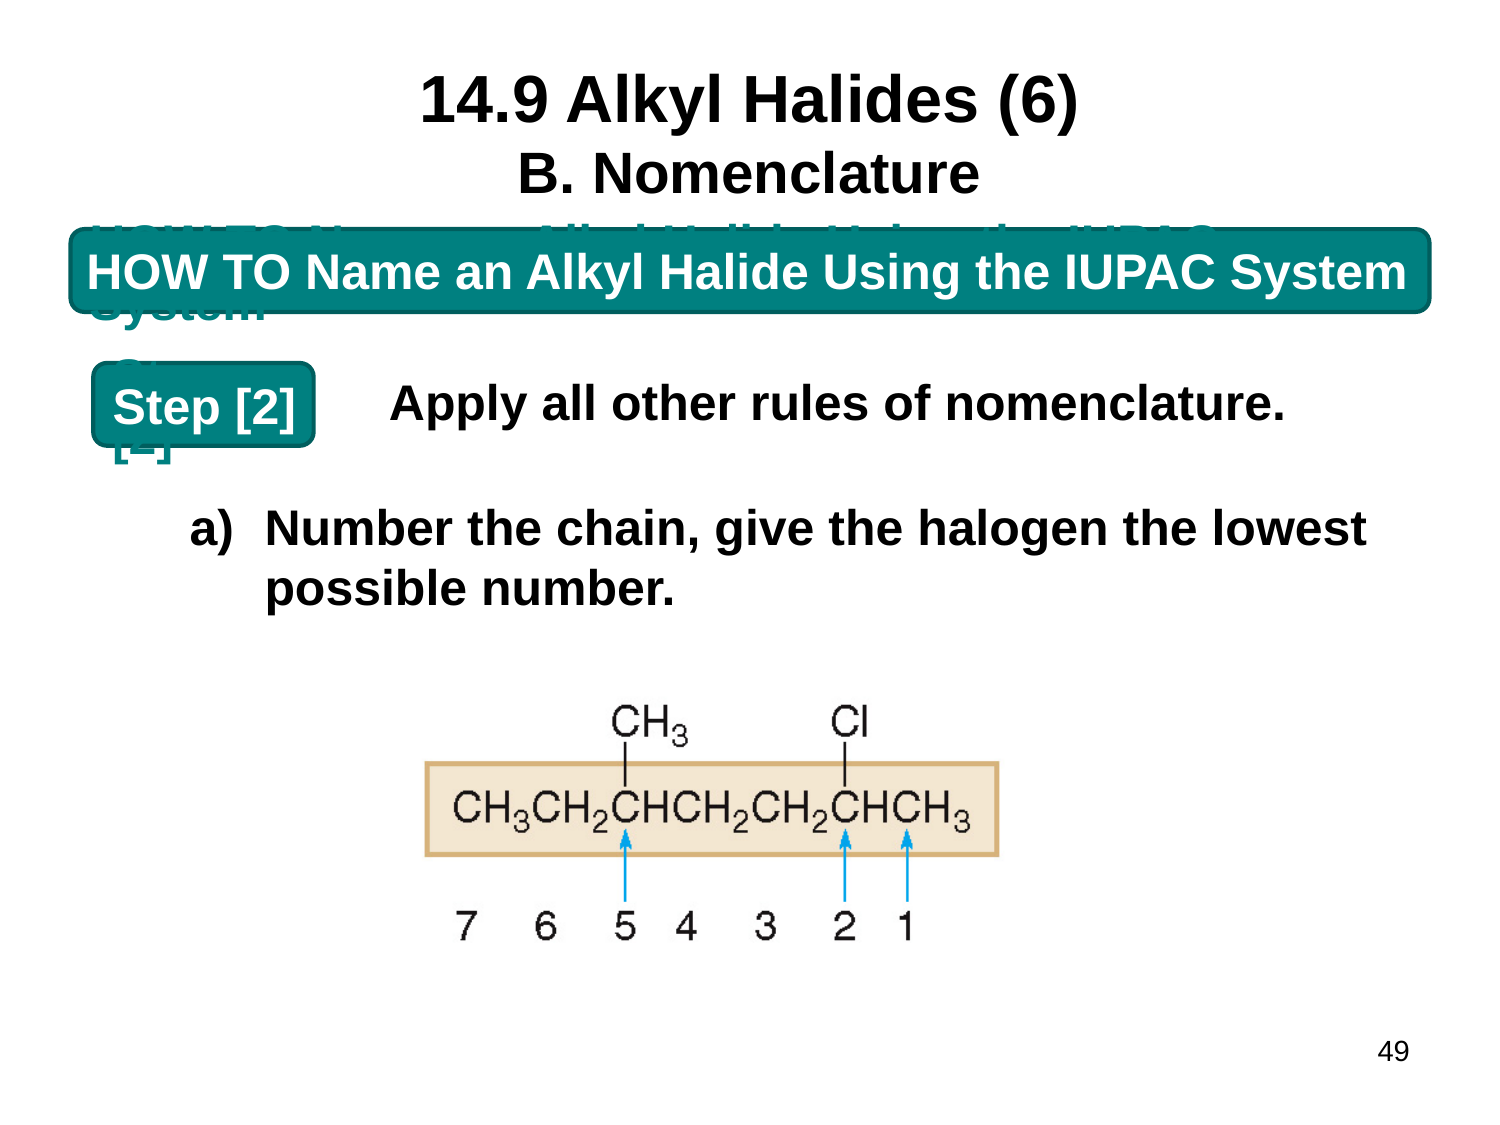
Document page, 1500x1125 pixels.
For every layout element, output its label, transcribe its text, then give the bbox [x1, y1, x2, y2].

list HOW TO Name an Alkyl Halide Using the IUPAC System [71, 232, 1430, 316]
title 14.9 Alkyl Halides (6) [75, 52, 1425, 140]
list Apply all other rules of nomenclature. [373, 362, 1314, 438]
list Step [2] [97, 367, 315, 443]
list Number the chain, give the halogen the lowest possible number. [174, 487, 1393, 622]
list Nomenclature [288, 137, 1211, 203]
picture [412, 687, 1026, 966]
